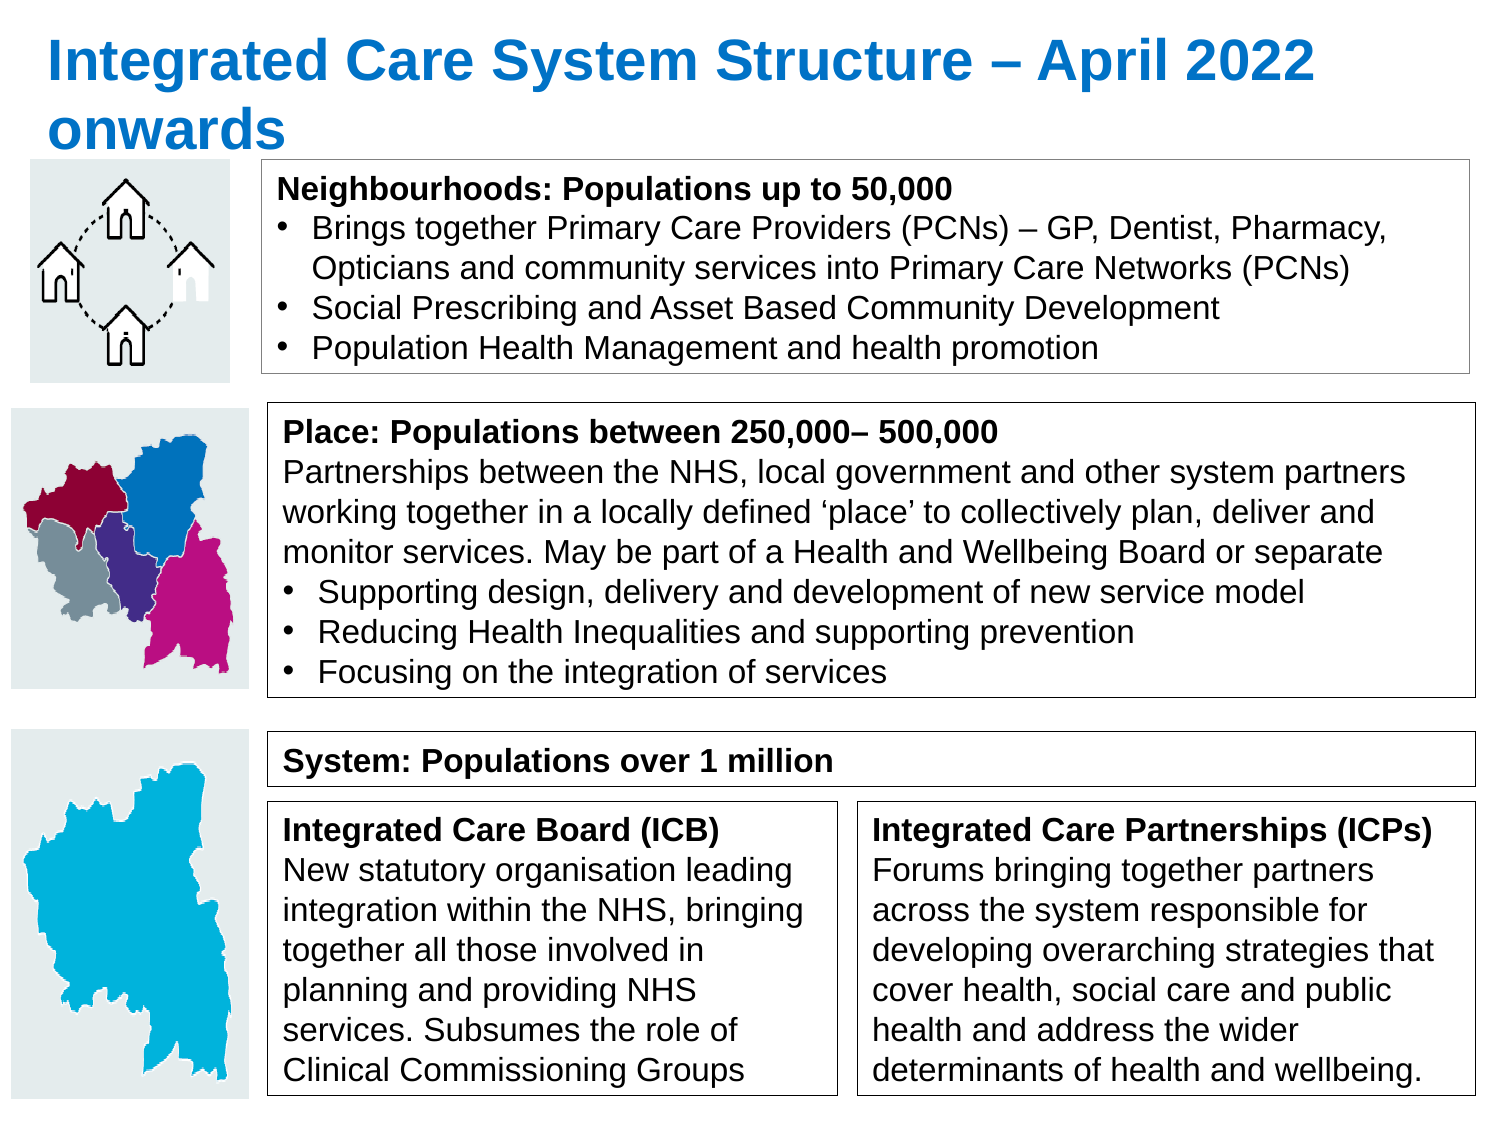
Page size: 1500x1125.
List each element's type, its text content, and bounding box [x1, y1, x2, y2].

picture [11, 729, 249, 1100]
text_box Integrated Care Board (ICB) New statutory organisation leading integration within the NHS, bringing together all those involved in planning and providing NHS services. Subsumes the role of Clinical Commissioning Groups [267, 801, 838, 1096]
picture [30, 159, 230, 383]
text_box Place: Populations between 250,000– 500,000 Partnerships between the NHS, local government and other system partners working together in a locally defined ‘place’ to collectively plan, deliver and monitor services. May be part of a Health and Wellbeing Board or separate Supporting design, delivery and development of new service model Reducing Health Inequalities and supporting prevention Focusing on the integration of services [267, 402, 1476, 698]
picture [11, 408, 249, 690]
text_box Integrated Care System Structure – April 2022 onwards [36, 50, 1384, 133]
text_box Neighbourhoods: Populations up to 50,000 Brings together Primary Care Providers (PCNs) – GP, Dentist, Pharmacy, Opticians and community services into Primary Care Networks (PCNs) Social Prescribing and Asset Based Community Development Population Health Management and health promotion [261, 159, 1470, 374]
text_box Integrated Care Partnerships (ICPs) Forums bringing together partners across the system responsible for developing overarching strategies that cover health, social care and public health and address the wider determinants of health and wellbeing. [857, 801, 1476, 1096]
text_box System: Populations over 1 million [267, 731, 1476, 787]
